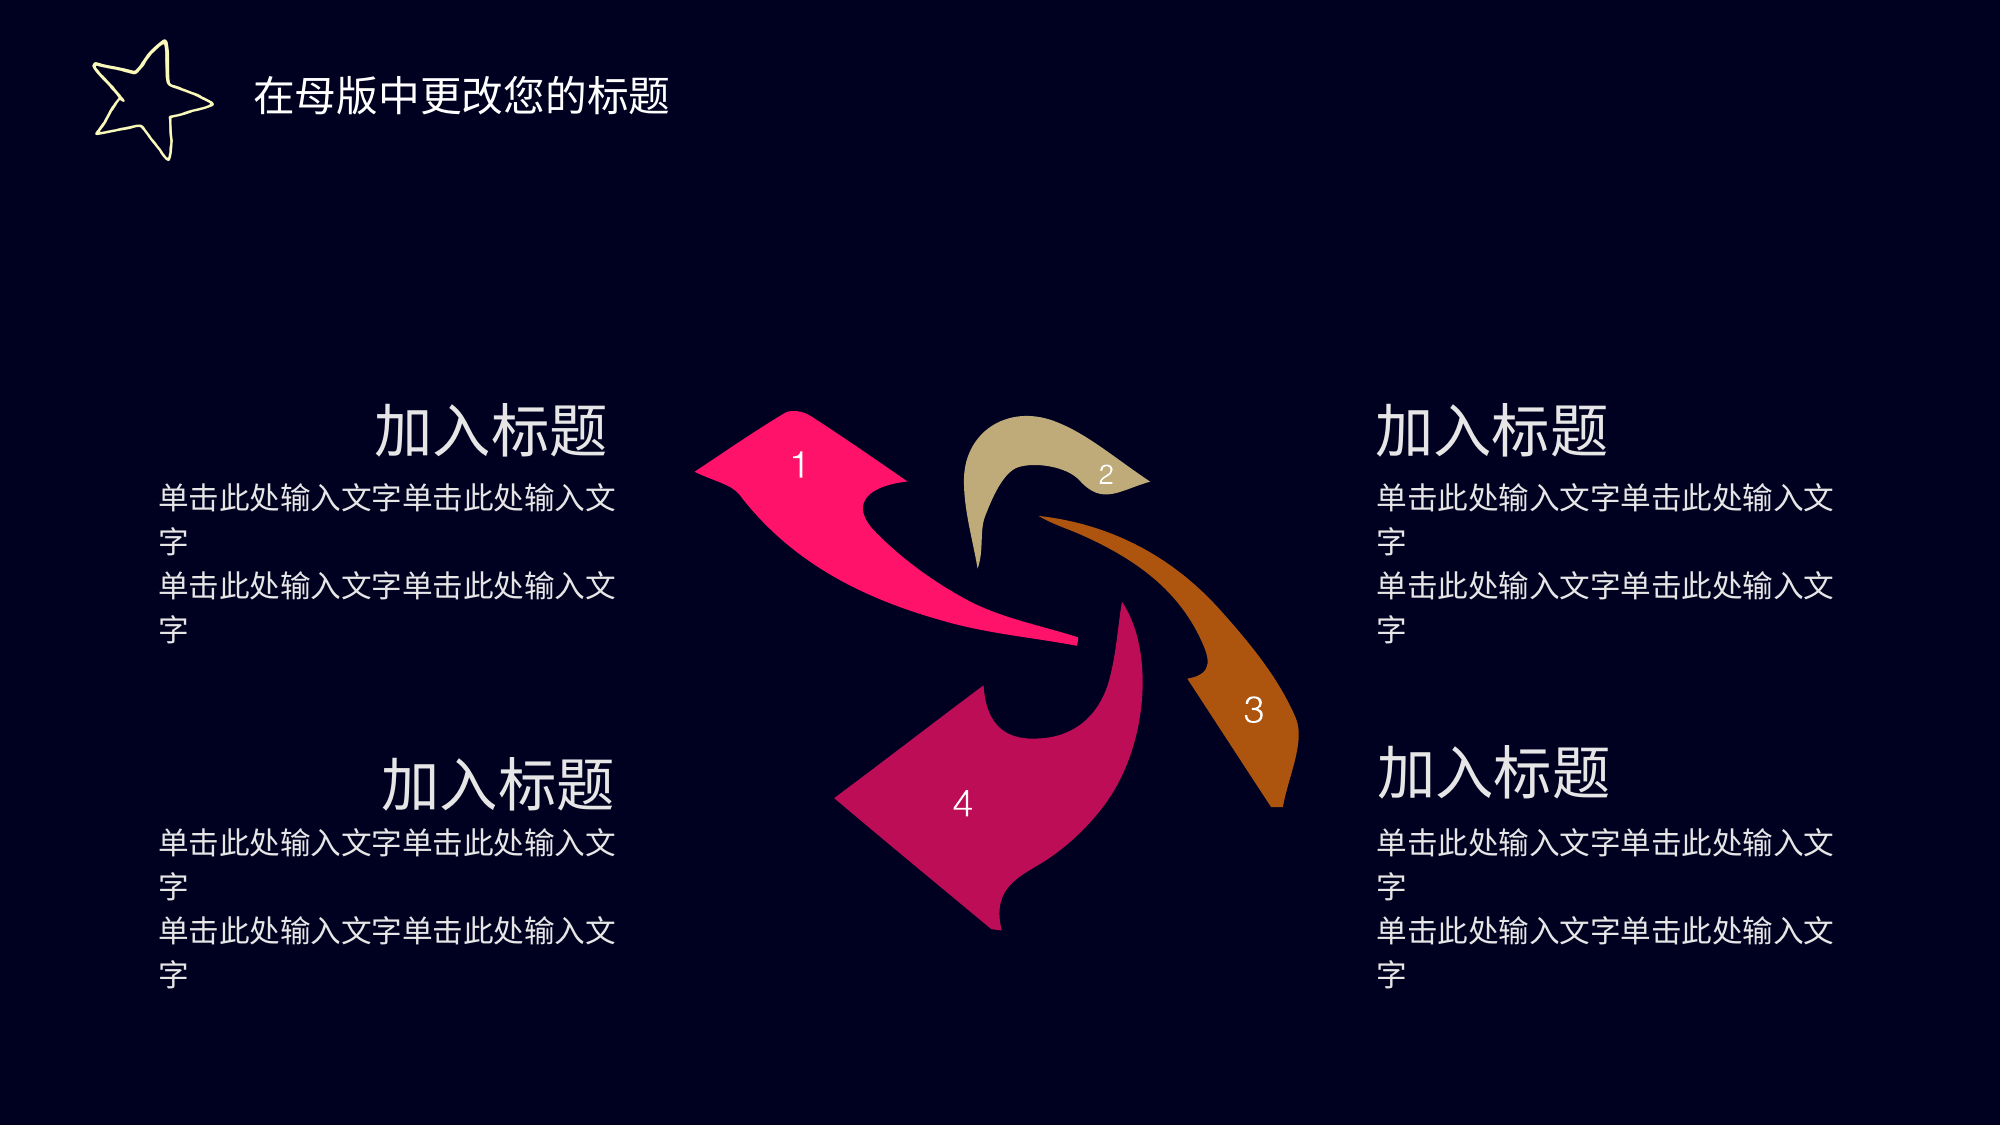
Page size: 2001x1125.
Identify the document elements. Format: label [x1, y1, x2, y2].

text_box [963, 402, 1151, 569]
text_box [694, 409, 1038, 646]
text_box [143, 386, 653, 658]
text_box [143, 740, 653, 1003]
text_box [1038, 515, 1306, 808]
picture [92, 39, 214, 161]
text_box [1361, 728, 1872, 1003]
text_box [1358, 386, 1872, 658]
text_box [834, 601, 1155, 931]
